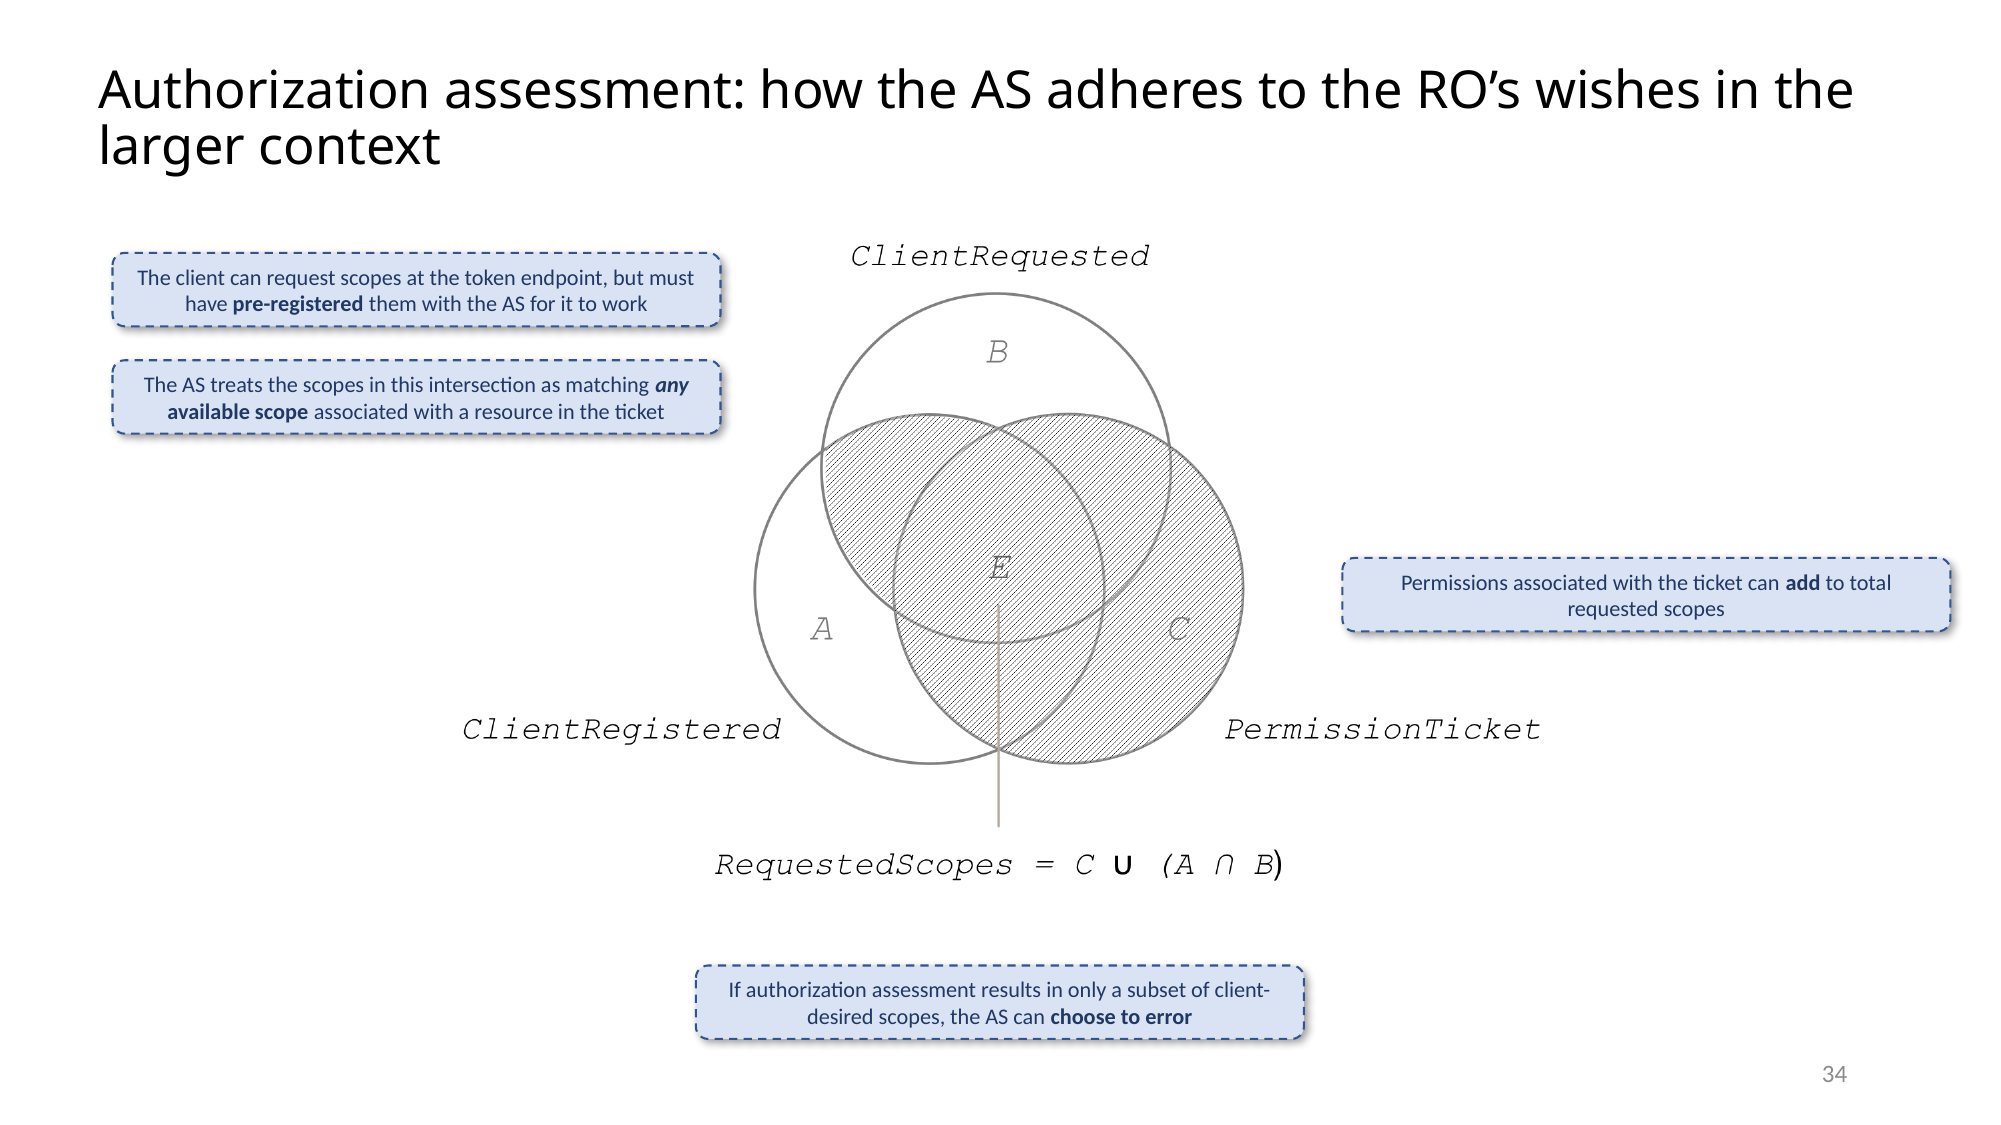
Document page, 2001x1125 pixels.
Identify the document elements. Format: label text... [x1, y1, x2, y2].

text_box Permissions associated with the ticket can add to total requested scopes [1556, 556, 1952, 633]
picture [444, 223, 1556, 902]
text_box The client can request scopes at the token endpoint, but must have pre-registered them with the AS for it to work [111, 251, 444, 328]
text_box If authorization assessment results in only a subset of client-desired scopes, the AS can choose to error [694, 964, 1305, 1040]
slide_number 34 [1412, 1042, 1863, 1103]
text_box The AS treats the scopes in this intersection as matching any available scope associated with a resource in the ticket [111, 359, 444, 435]
title Authorization assessment: how the AS adheres to the RO’s wishes in the larger context [83, 55, 1962, 184]
